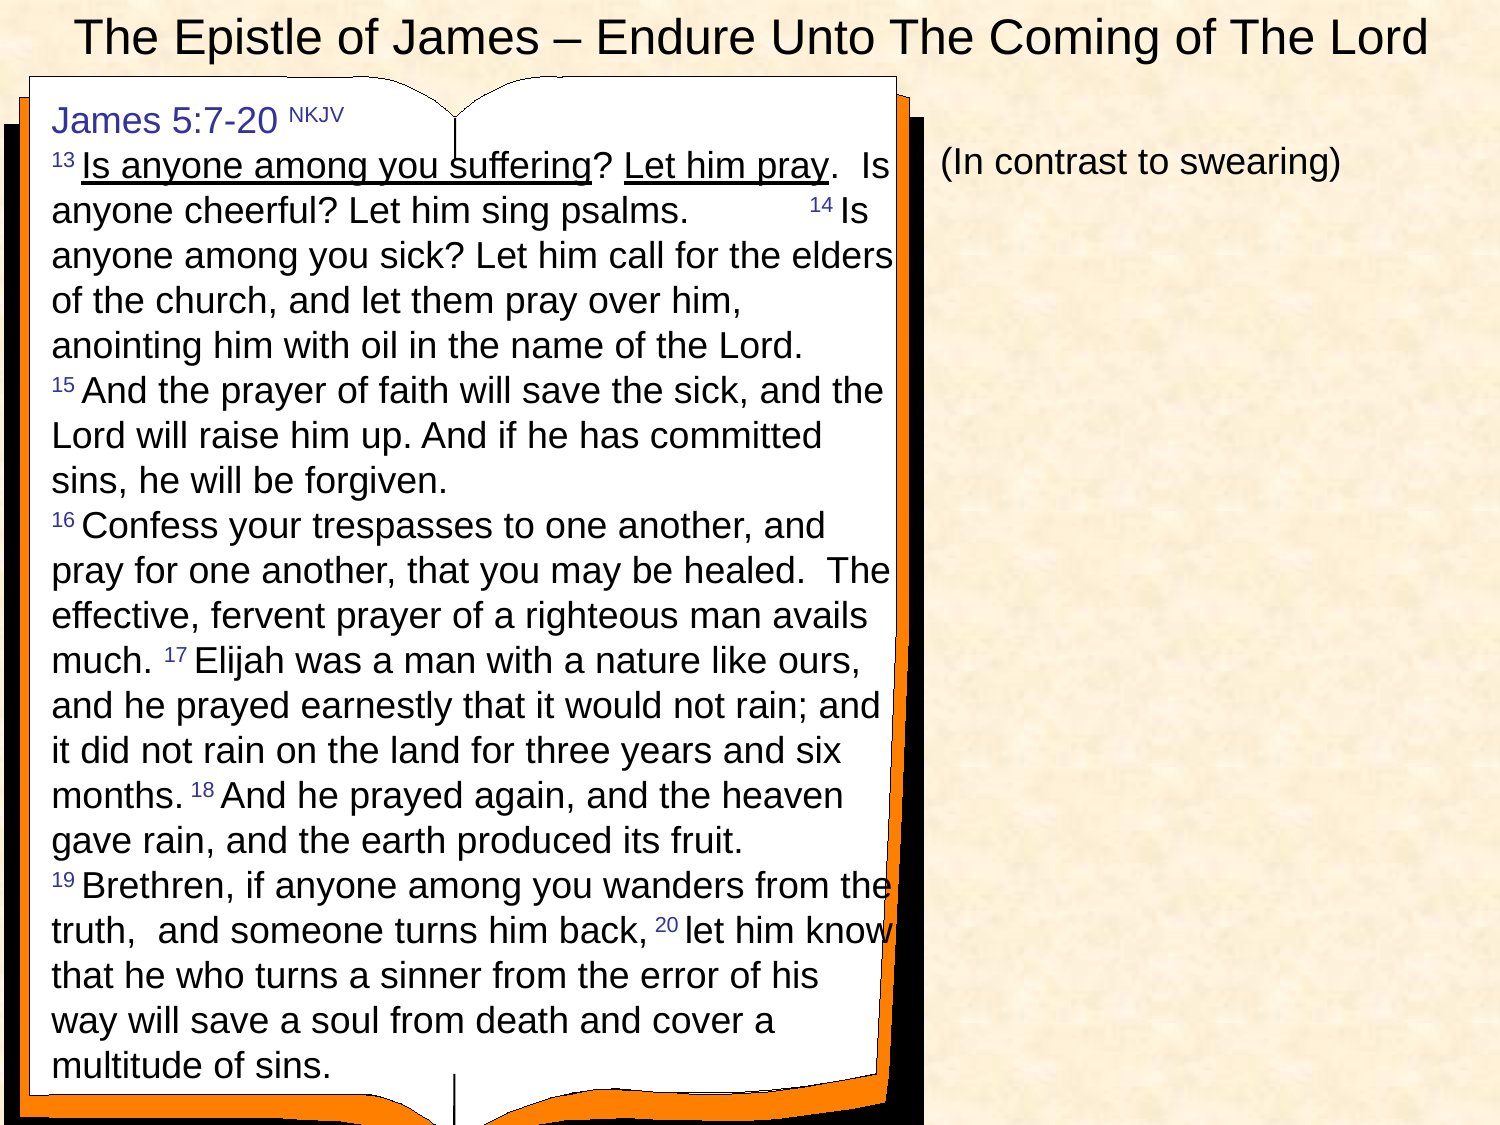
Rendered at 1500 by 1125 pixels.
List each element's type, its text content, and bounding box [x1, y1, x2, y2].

picture [925, 0, 1500, 1125]
picture [0, 0, 57, 1125]
title The Epistle of James – Endure Unto The Coming of The Lord [57, 0, 1447, 77]
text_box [4, 75, 925, 1125]
text_box (In contrast to swearing) [925, 129, 1357, 190]
